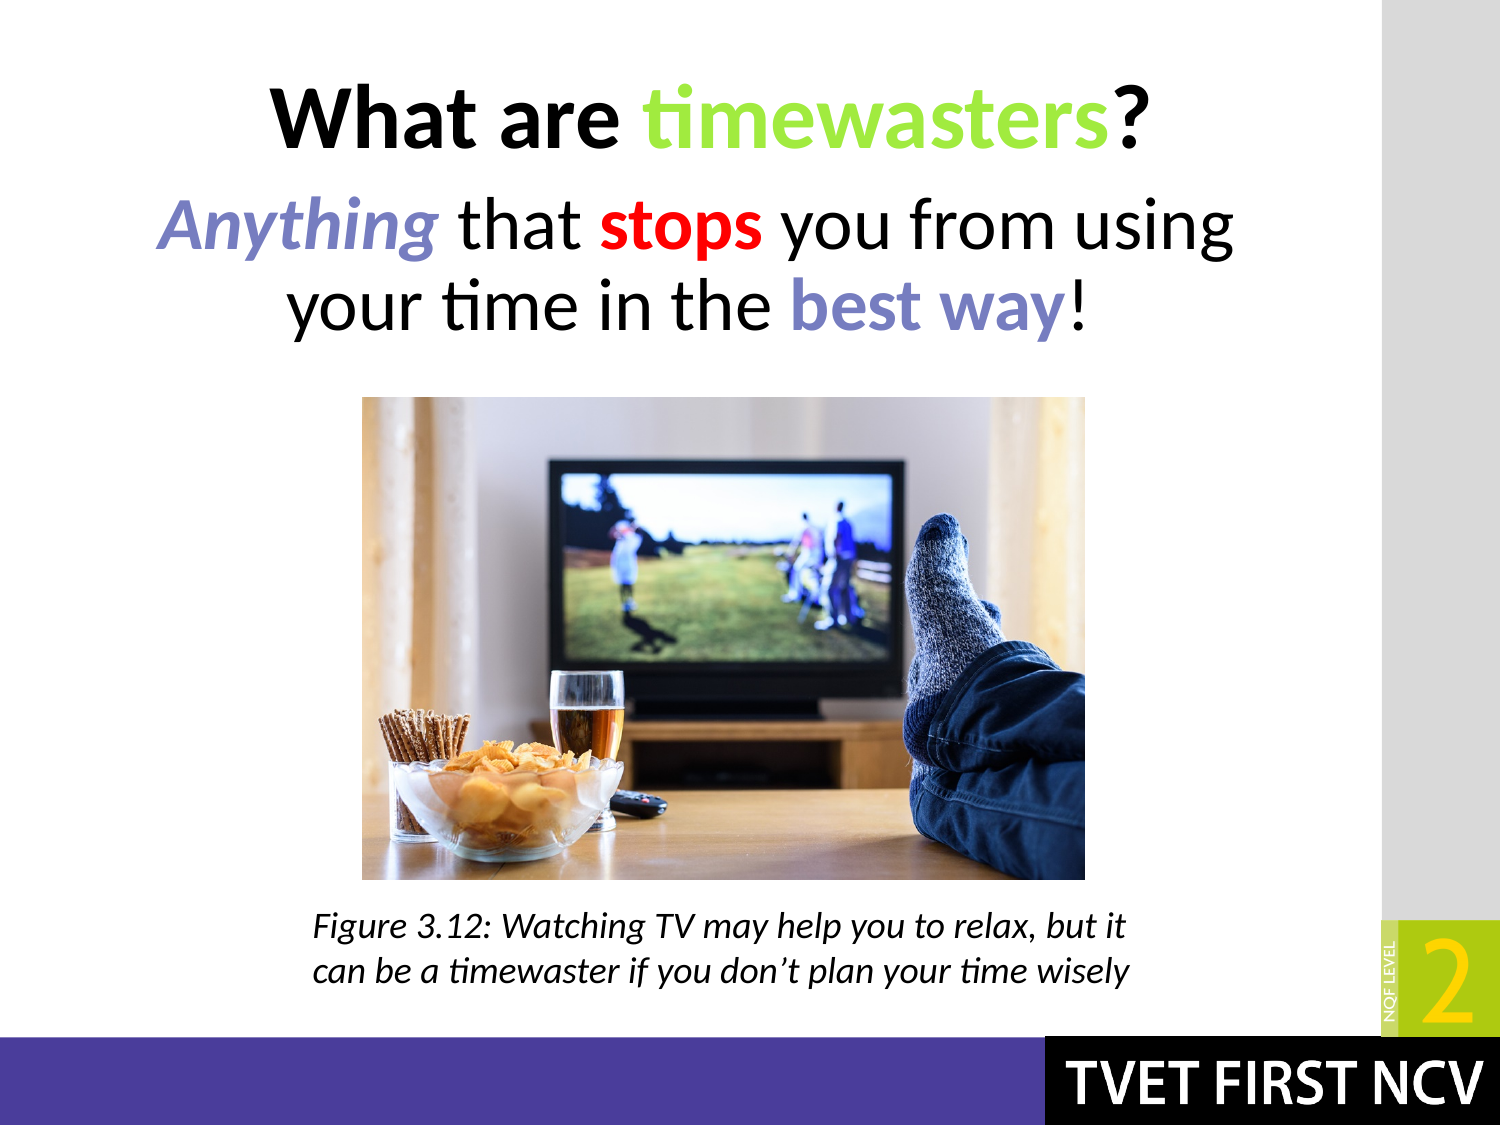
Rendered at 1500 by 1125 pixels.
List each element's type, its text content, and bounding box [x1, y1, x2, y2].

picture [1065, 1050, 1484, 1120]
picture [362, 397, 1085, 880]
title What are timewasters? [62, 59, 1360, 179]
picture [1381, 920, 1500, 1037]
text_box Figure 3.12: Watching TV may help you to relax, but it can be a timewaster if you don’t plan your time wisely [297, 893, 1161, 999]
list Anything that stops you from using your time in the best way! [85, 177, 1309, 384]
